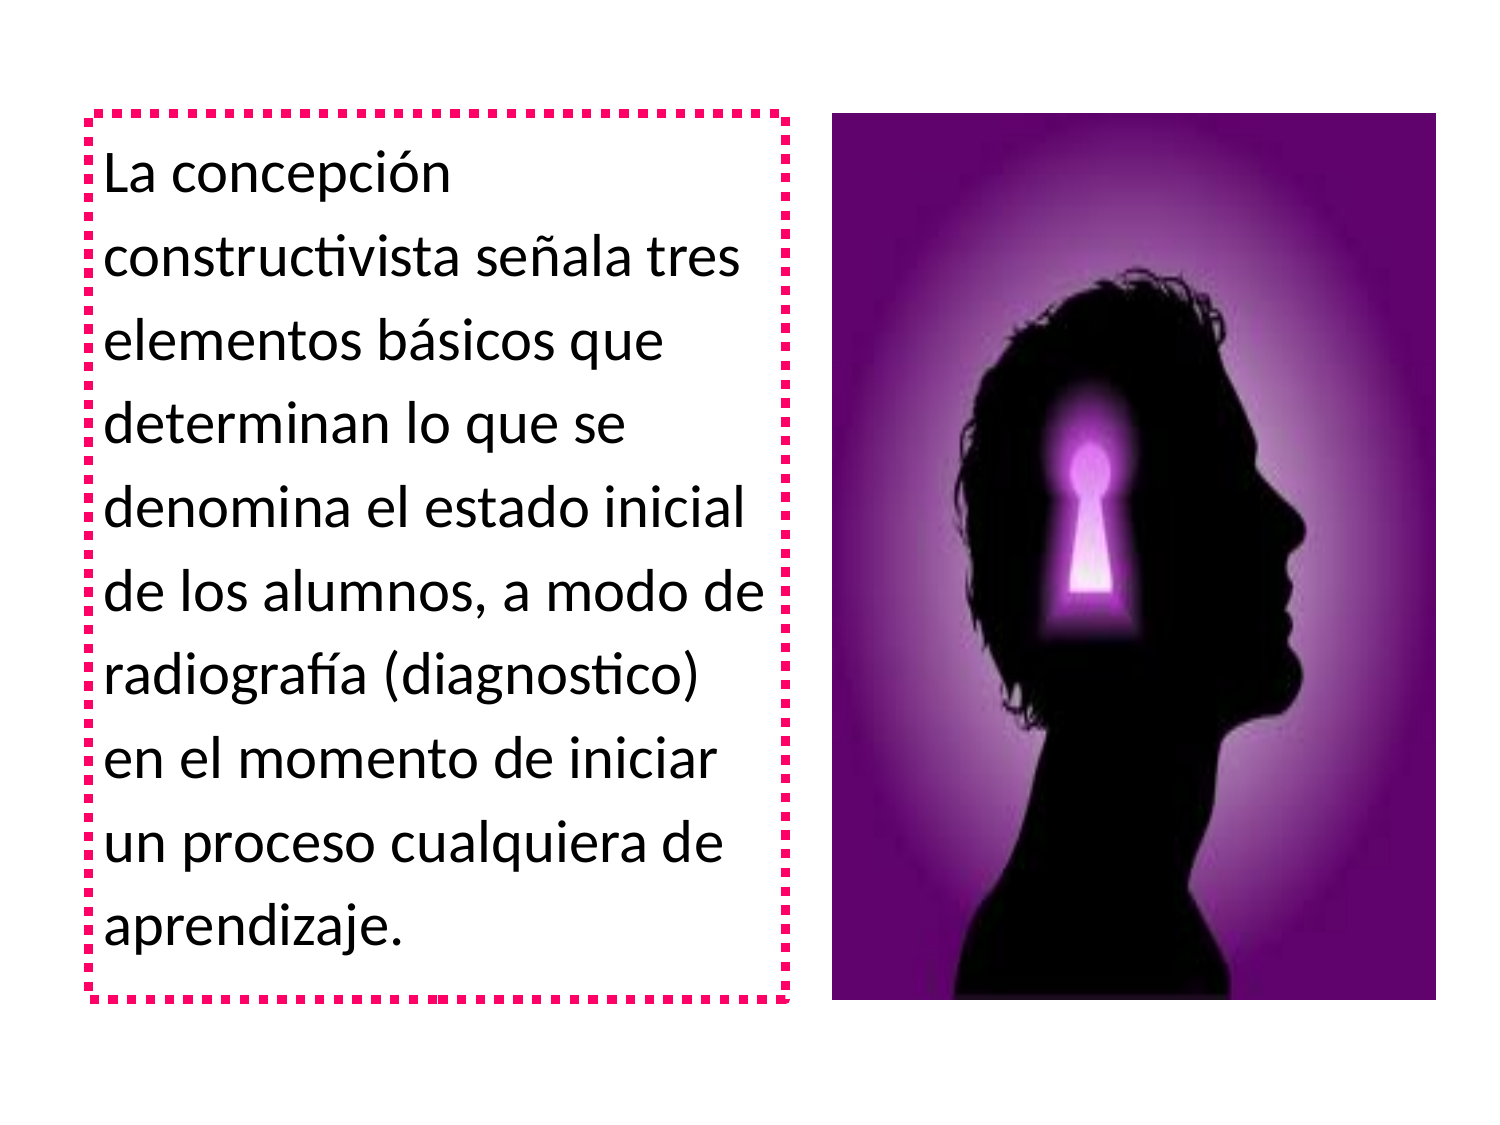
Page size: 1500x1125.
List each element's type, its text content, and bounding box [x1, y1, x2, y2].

picture [832, 113, 1436, 1000]
list La concepción constructivista señala tres elementos básicos que determinan lo que se denomina el estado inicial de los alumnos, a modo de radiografía (diagnostico) en el momento de iniciar un proceso cualquiera de aprendizaje. [88, 113, 786, 1000]
